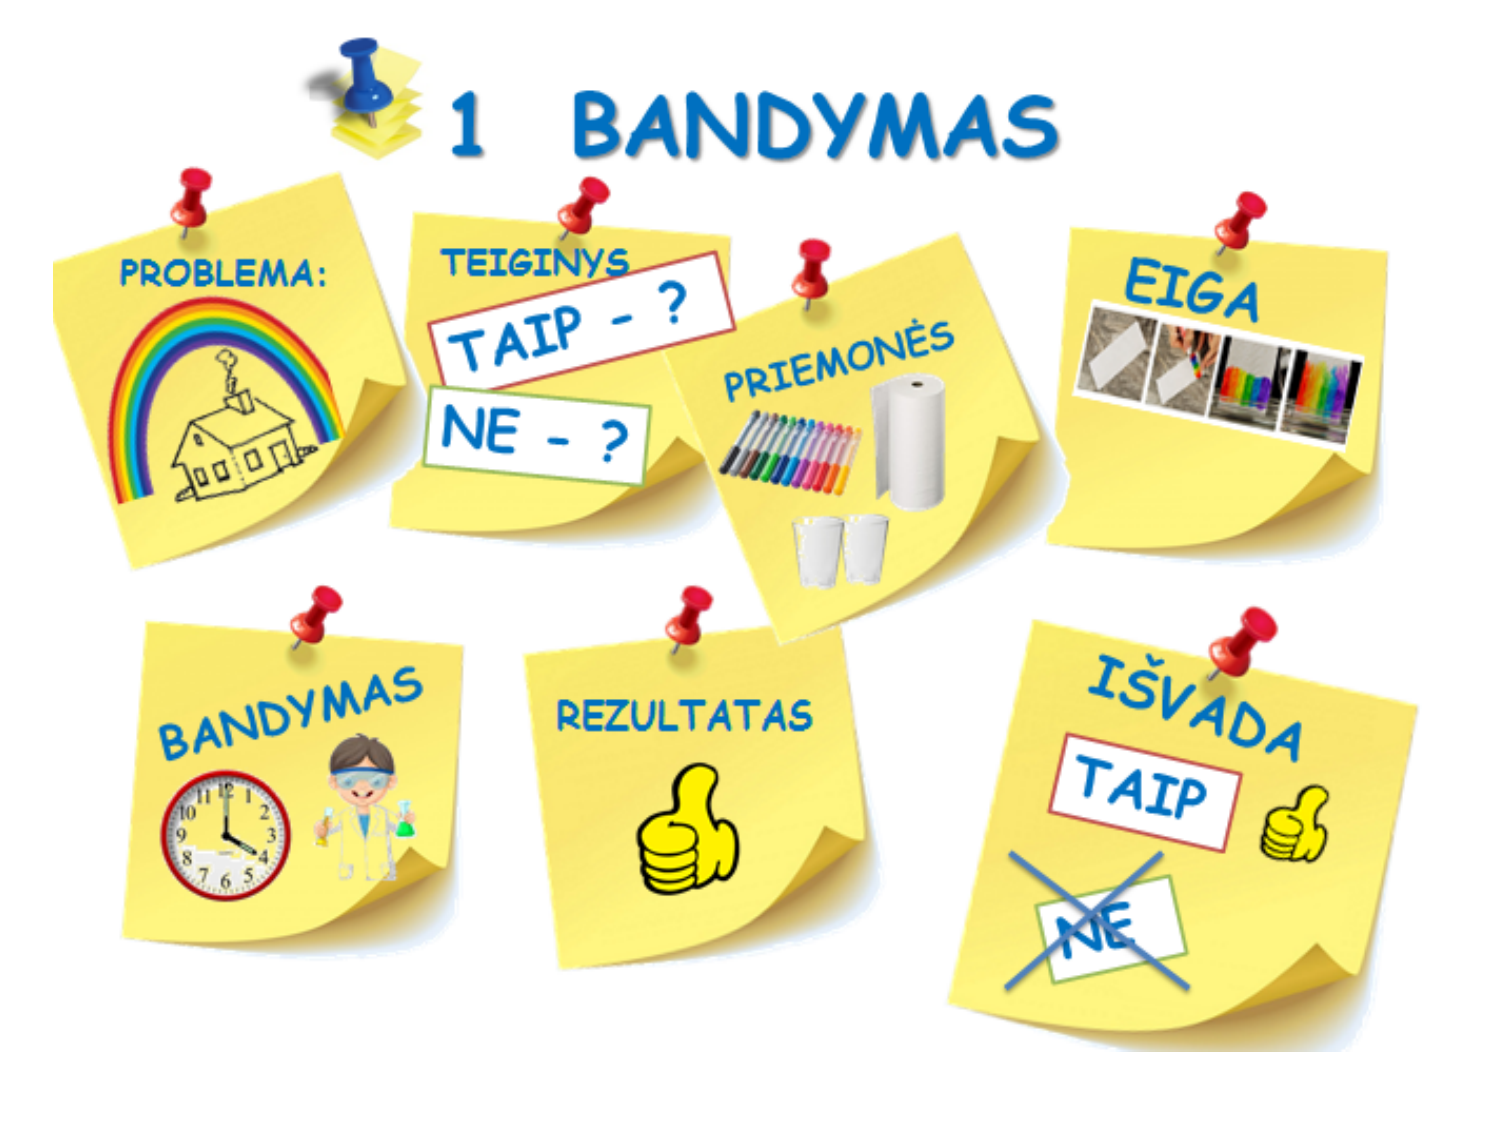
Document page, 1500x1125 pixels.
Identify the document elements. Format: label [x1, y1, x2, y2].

picture [52, 30, 1424, 1052]
